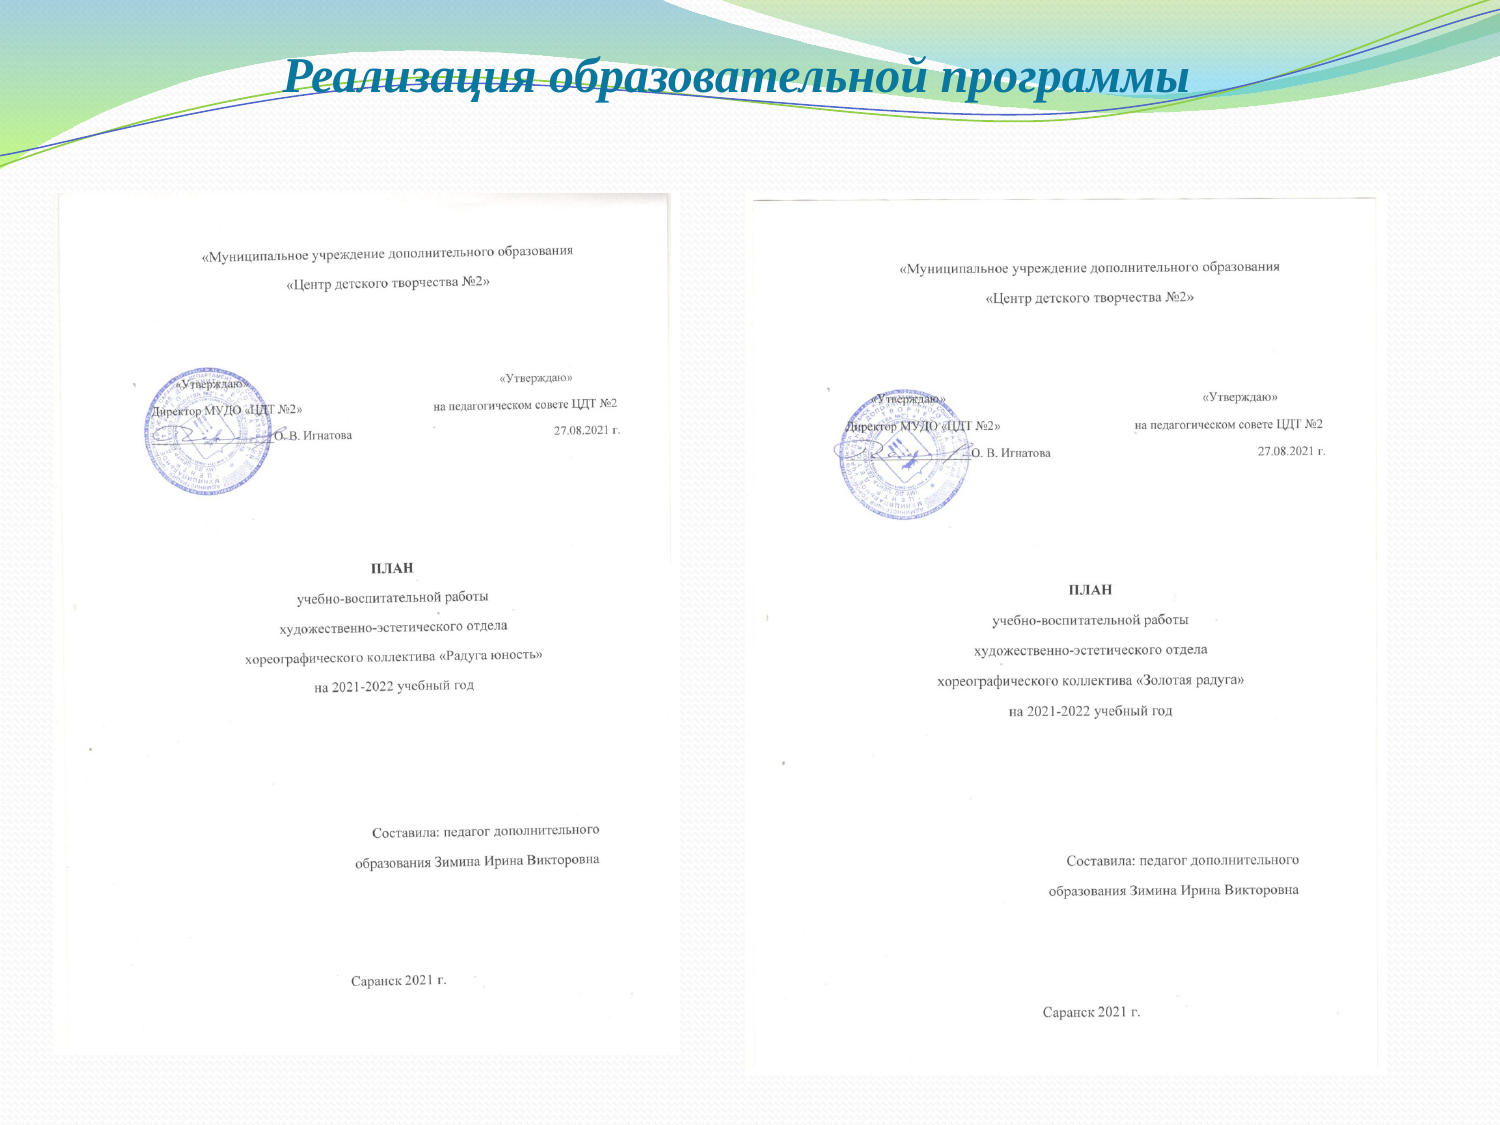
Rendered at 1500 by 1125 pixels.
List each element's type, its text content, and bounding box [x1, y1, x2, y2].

text_box Реализация образовательной программы [242, 35, 1231, 114]
picture [745, 193, 1388, 1076]
picture [53, 193, 680, 1055]
